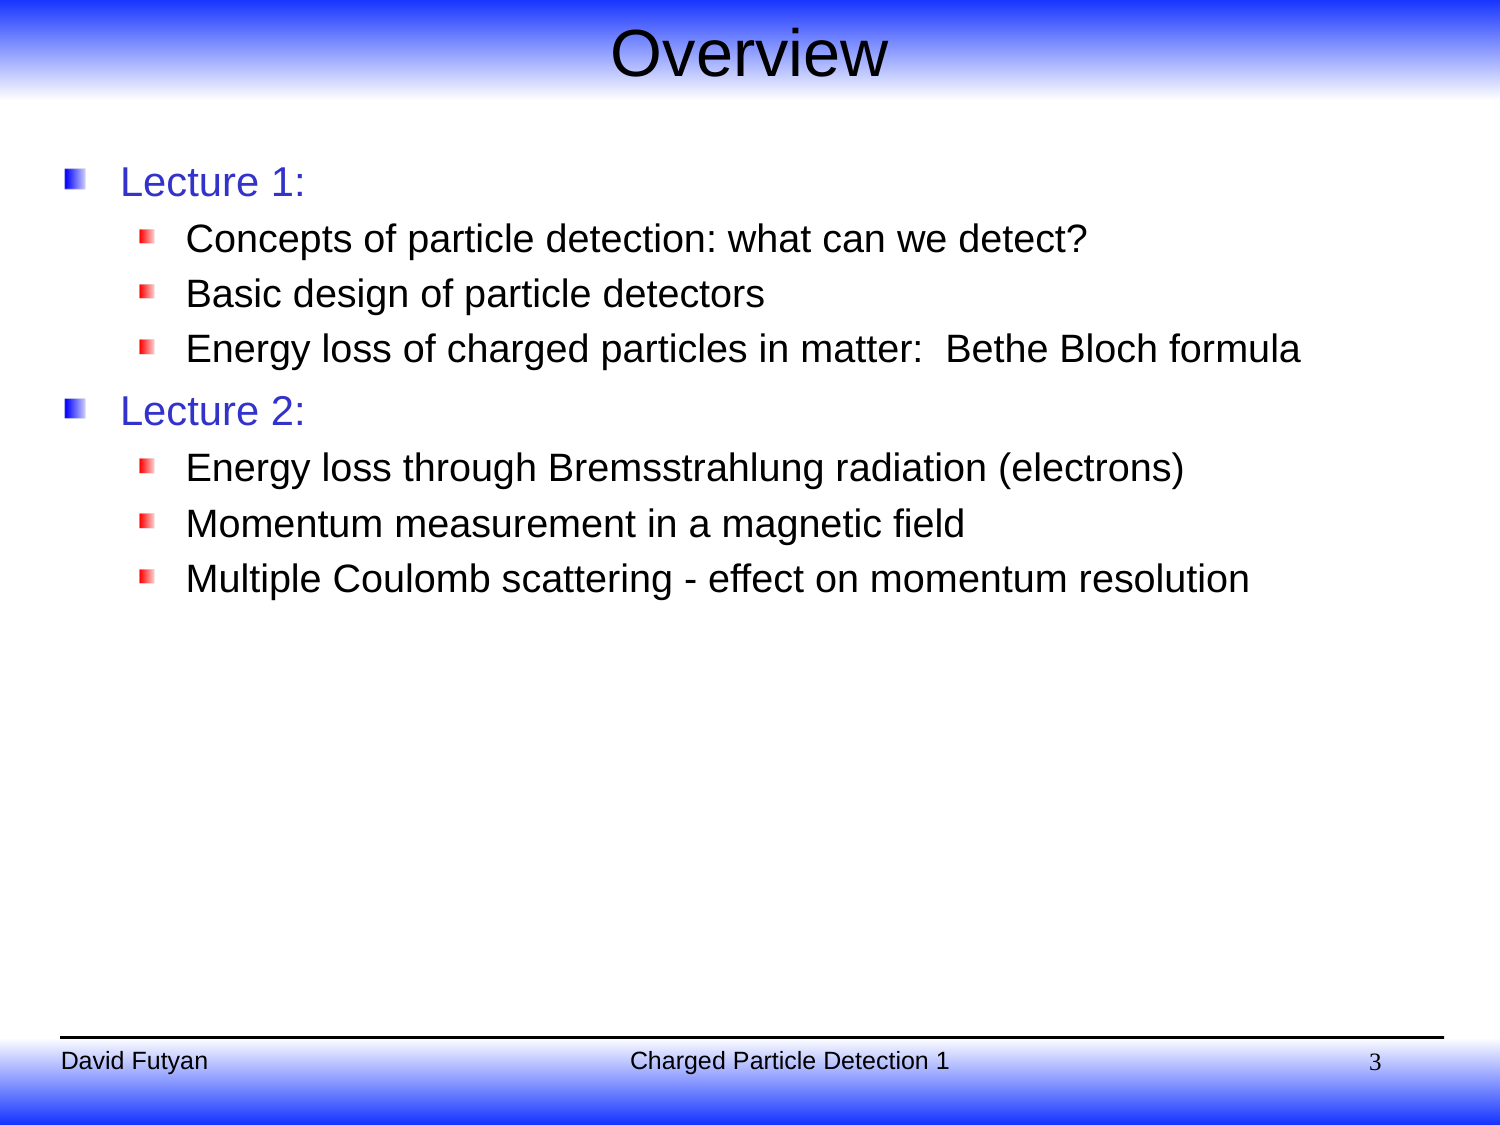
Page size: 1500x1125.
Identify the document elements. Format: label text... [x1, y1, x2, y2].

picture [138, 568, 156, 585]
picture [138, 512, 156, 530]
picture [138, 228, 156, 245]
picture [63, 167, 88, 192]
picture [138, 338, 156, 356]
title Overview [0, 0, 1500, 101]
picture [138, 457, 156, 475]
slide_number 3 [1211, 1037, 1397, 1088]
picture [138, 283, 156, 300]
list Lecture 1: Concepts of particle detection: what can we detect? Basic design of particle detectors Energy loss of charged particles in matter: Bethe Bloch formula Lecture 2: Energy loss through Bremsstrahlung radiation (electrons) Momentum measurement in a magnetic field Multiple Coulomb scattering - effect on momentum resolution [48, 141, 1455, 1017]
picture [63, 397, 88, 421]
